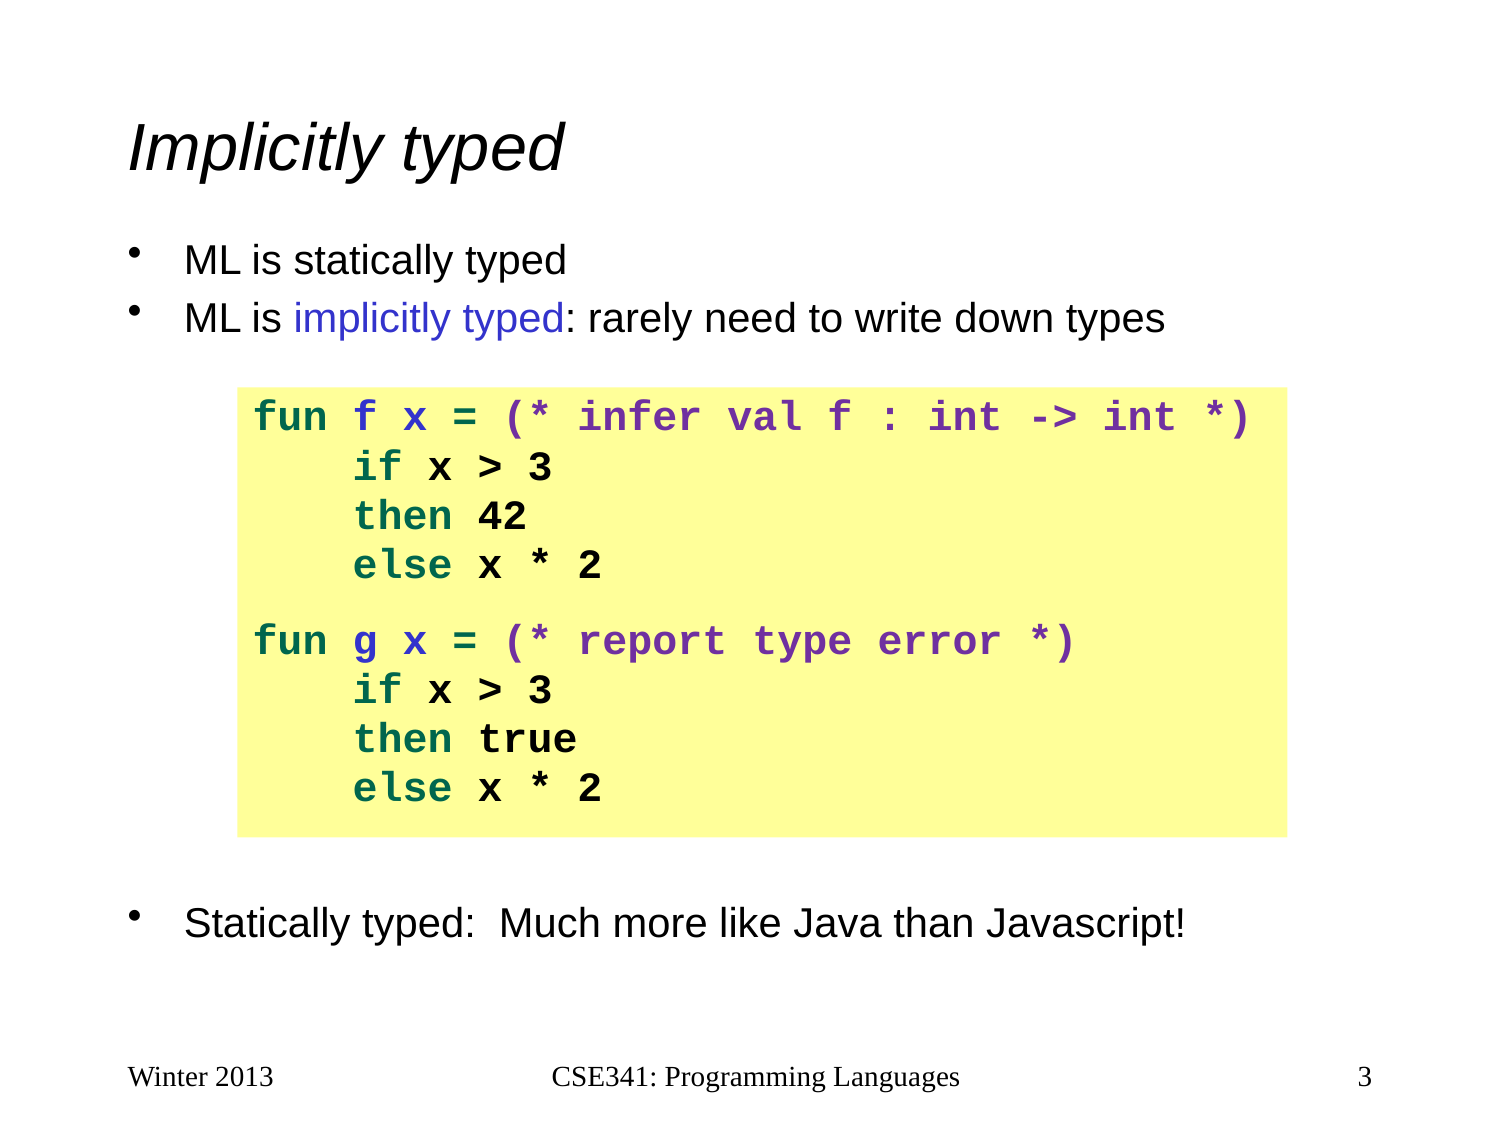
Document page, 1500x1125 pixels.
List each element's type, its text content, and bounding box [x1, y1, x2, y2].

slide_number 3 [1074, 1049, 1388, 1125]
list ML is statically typed ML is implicitly typed: rarely need to write down types Statically typed: Much more like Java than Javascript! [112, 224, 1388, 1001]
title Implicitly typed [112, 49, 1388, 224]
footer CSE341: Programming Languages [474, 1049, 1038, 1125]
slide_number Winter 2013 [112, 1049, 426, 1125]
text_box fun f x = (* infer val f : int -> int *) if x > 3 then 42 else x * 2 fun g x = (* report type error *) if x > 3 then true else x * 2 [237, 387, 1288, 838]
